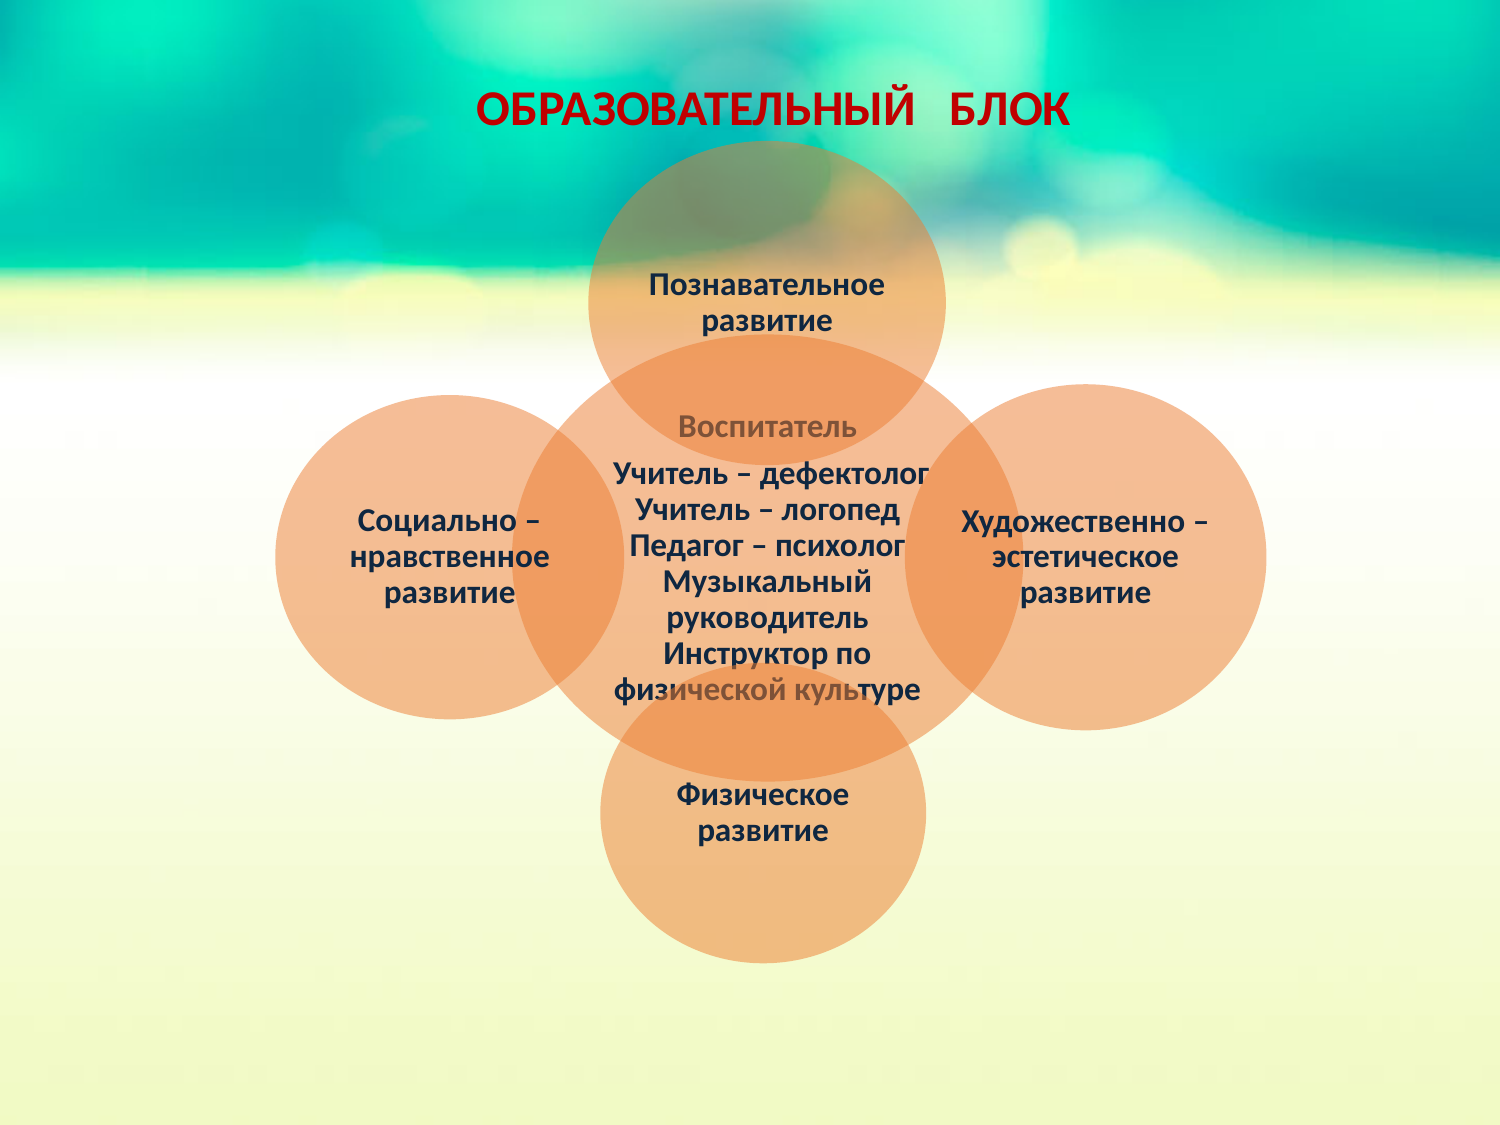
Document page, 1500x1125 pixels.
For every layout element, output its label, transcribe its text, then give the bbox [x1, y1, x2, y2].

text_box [275, 199, 1267, 906]
picture [0, 0, 1500, 1125]
title ОБРАЗОВАТЕЛЬНЫЙ БЛОК [108, 0, 1440, 220]
